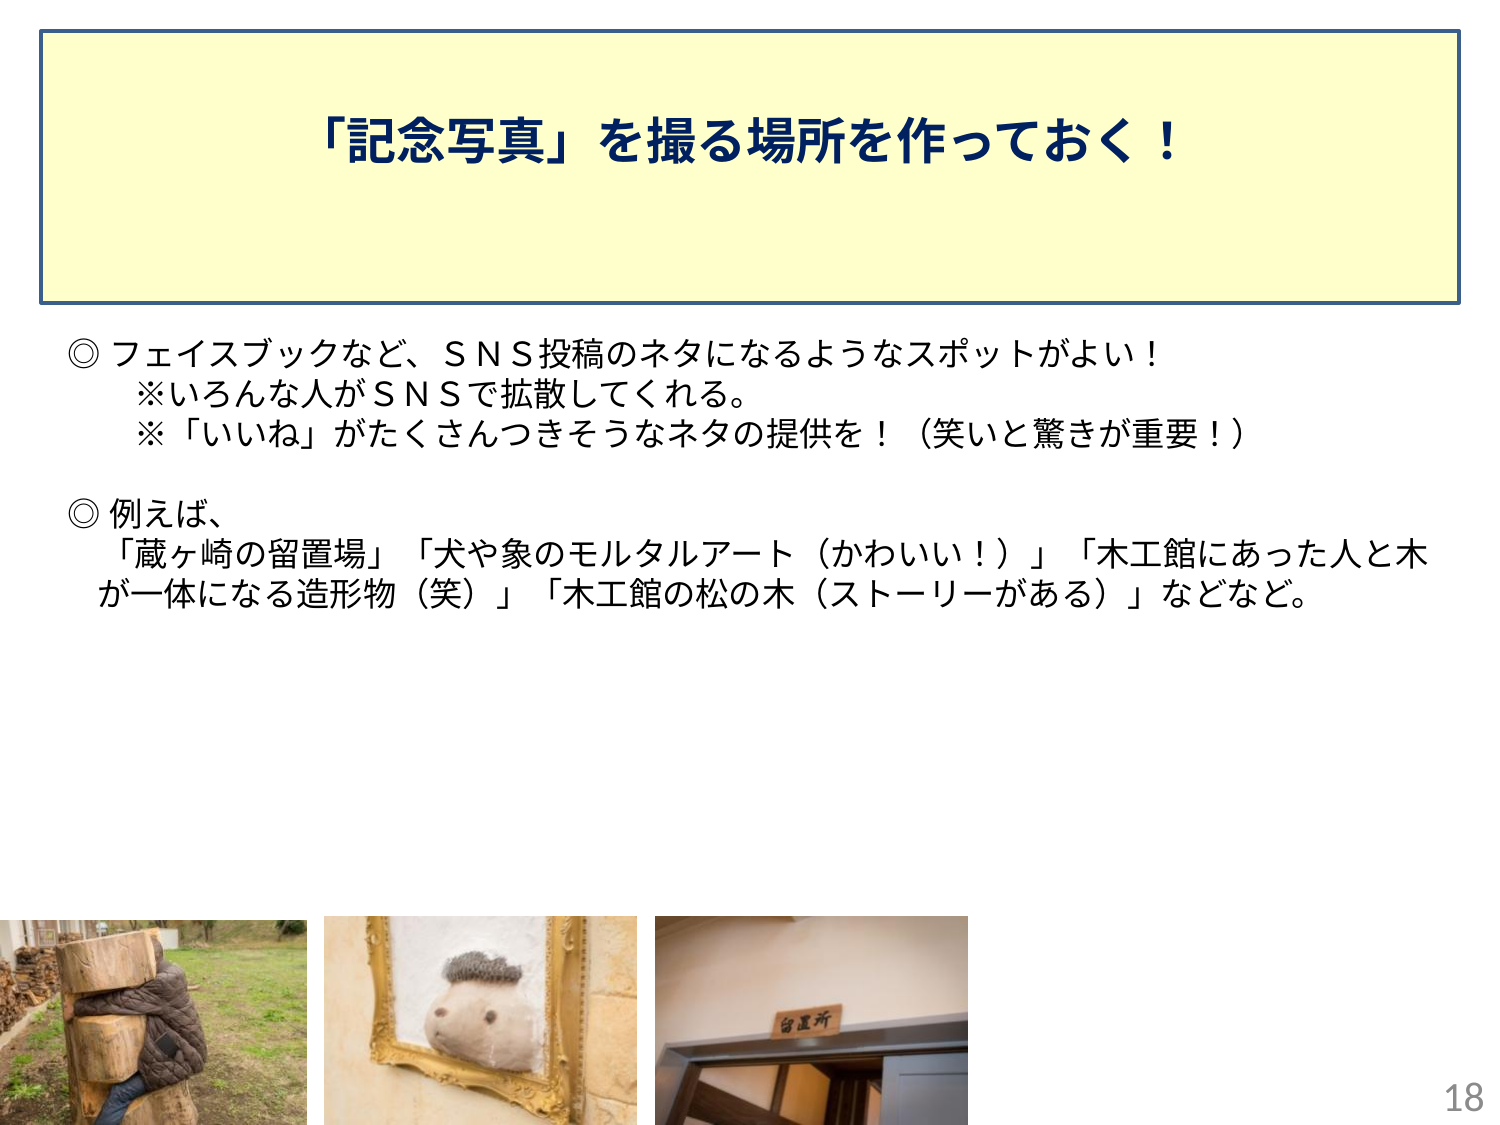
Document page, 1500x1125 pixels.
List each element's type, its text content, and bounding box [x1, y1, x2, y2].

picture [0, 919, 308, 1125]
text_box [39, 29, 1461, 305]
text_box 「記念写真」を撮る場所を作っておく！ [53, 101, 1436, 177]
picture [324, 916, 638, 1125]
picture [655, 916, 968, 1125]
slide_number 17 [1149, 1065, 1500, 1125]
text_box ◎フェイスブックなど、ＳＮＳ投稿のネタになるようなスポットがよい！ ※いろんな人がＳＮＳで拡散してくれる。 ※「いいね」がたくさんつきそうなネタの提供を！（笑いと驚きが重要！） ◎例えば、 「蔵ヶ崎の留置場」「犬や象のモルタルアート（かわいい！）」「木工館にあった人と木が一体になる造形物（笑）」「木工館の松の木（ストーリーがある）」などなど。 [53, 326, 1471, 621]
